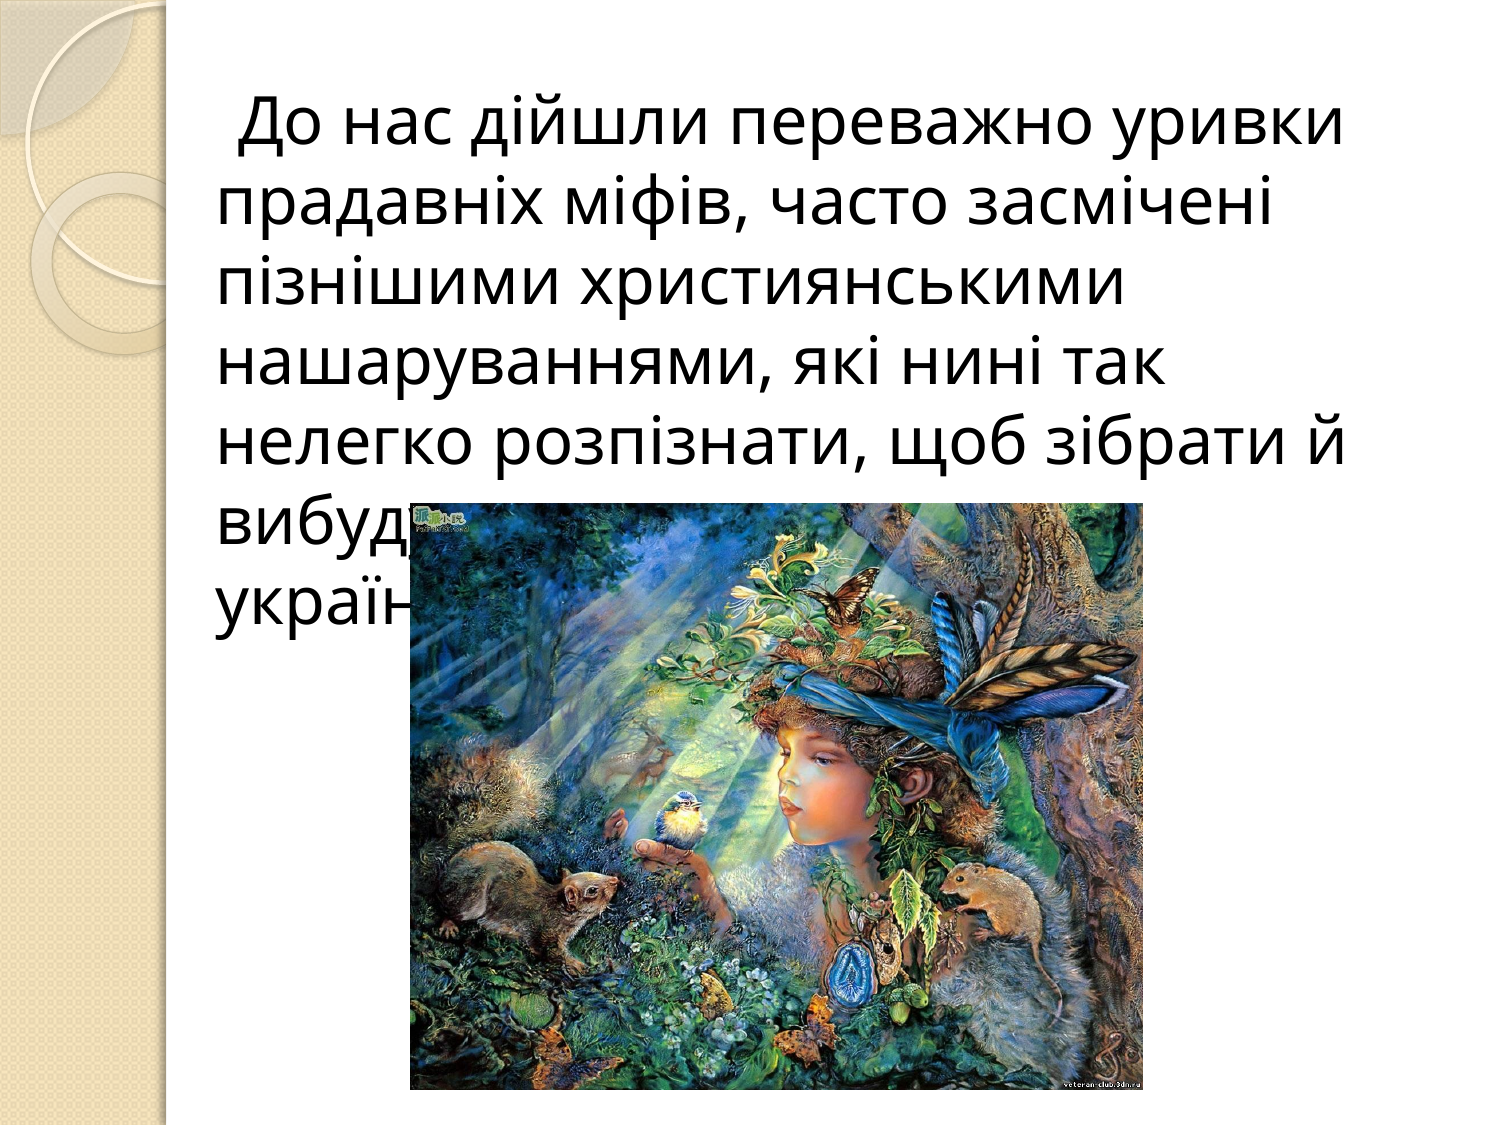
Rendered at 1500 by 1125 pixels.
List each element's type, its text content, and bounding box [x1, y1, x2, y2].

picture [409, 503, 1143, 1091]
list До нас дійшли переважно уривки прадавніх міфів, часто засмічені пізнішими християнськими нашаруваннями, які нині так нелегко розпізнати, щоб зібрати й вибудувати струнку систему української міфології. [140, 70, 1433, 598]
